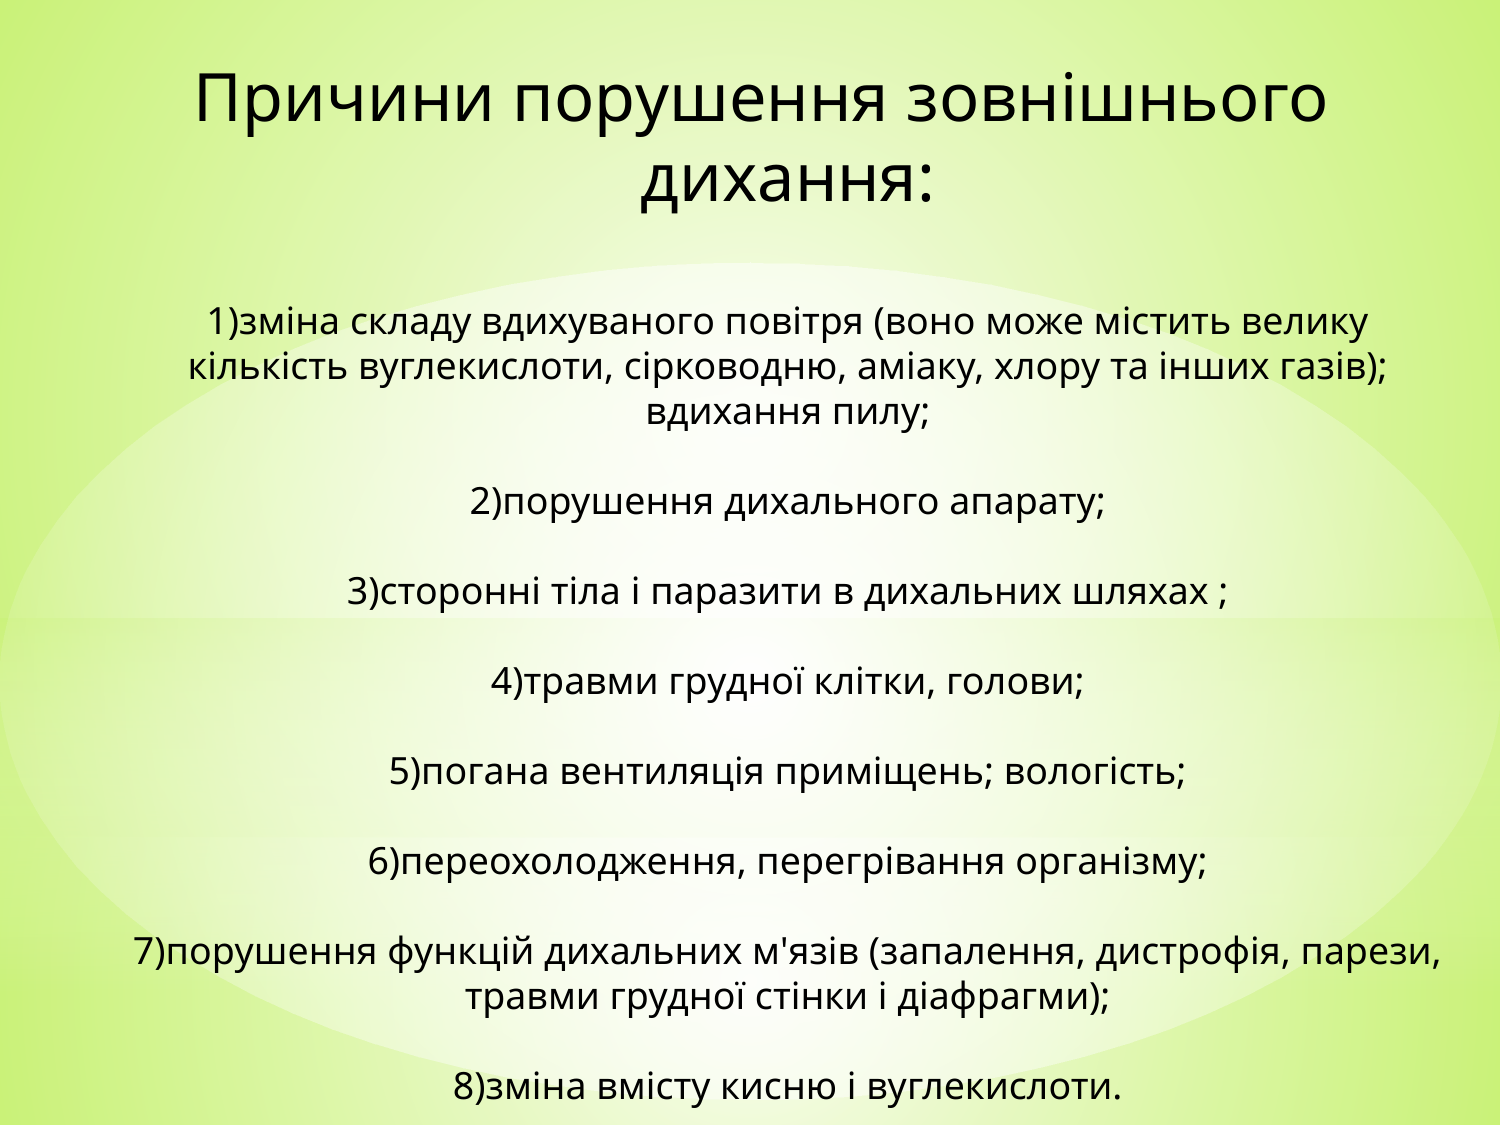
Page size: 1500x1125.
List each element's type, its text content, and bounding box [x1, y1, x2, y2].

title Причини порушення зовнішнього дихання: 1)зміна складу вдихуваного повітря (воно може містить велику кількість вуглекислоти, сірководню, аміаку, хлору та інших газів); вдихання пилу; 2)порушення дихального апарату; 3)сторонні тіла і паразити в дихальних шляхах ; 4)травми грудної клітки, голови; 5)погана вентиляція приміщень; вологість; 6)переохолодження, перегрівання організму; 7)порушення функцій дихальних м'язів (запалення, дистрофія, парези, травми грудної стінки і діафрагми); 8)зміна вмісту кисню і вуглекислоти. [58, 46, 1465, 1079]
